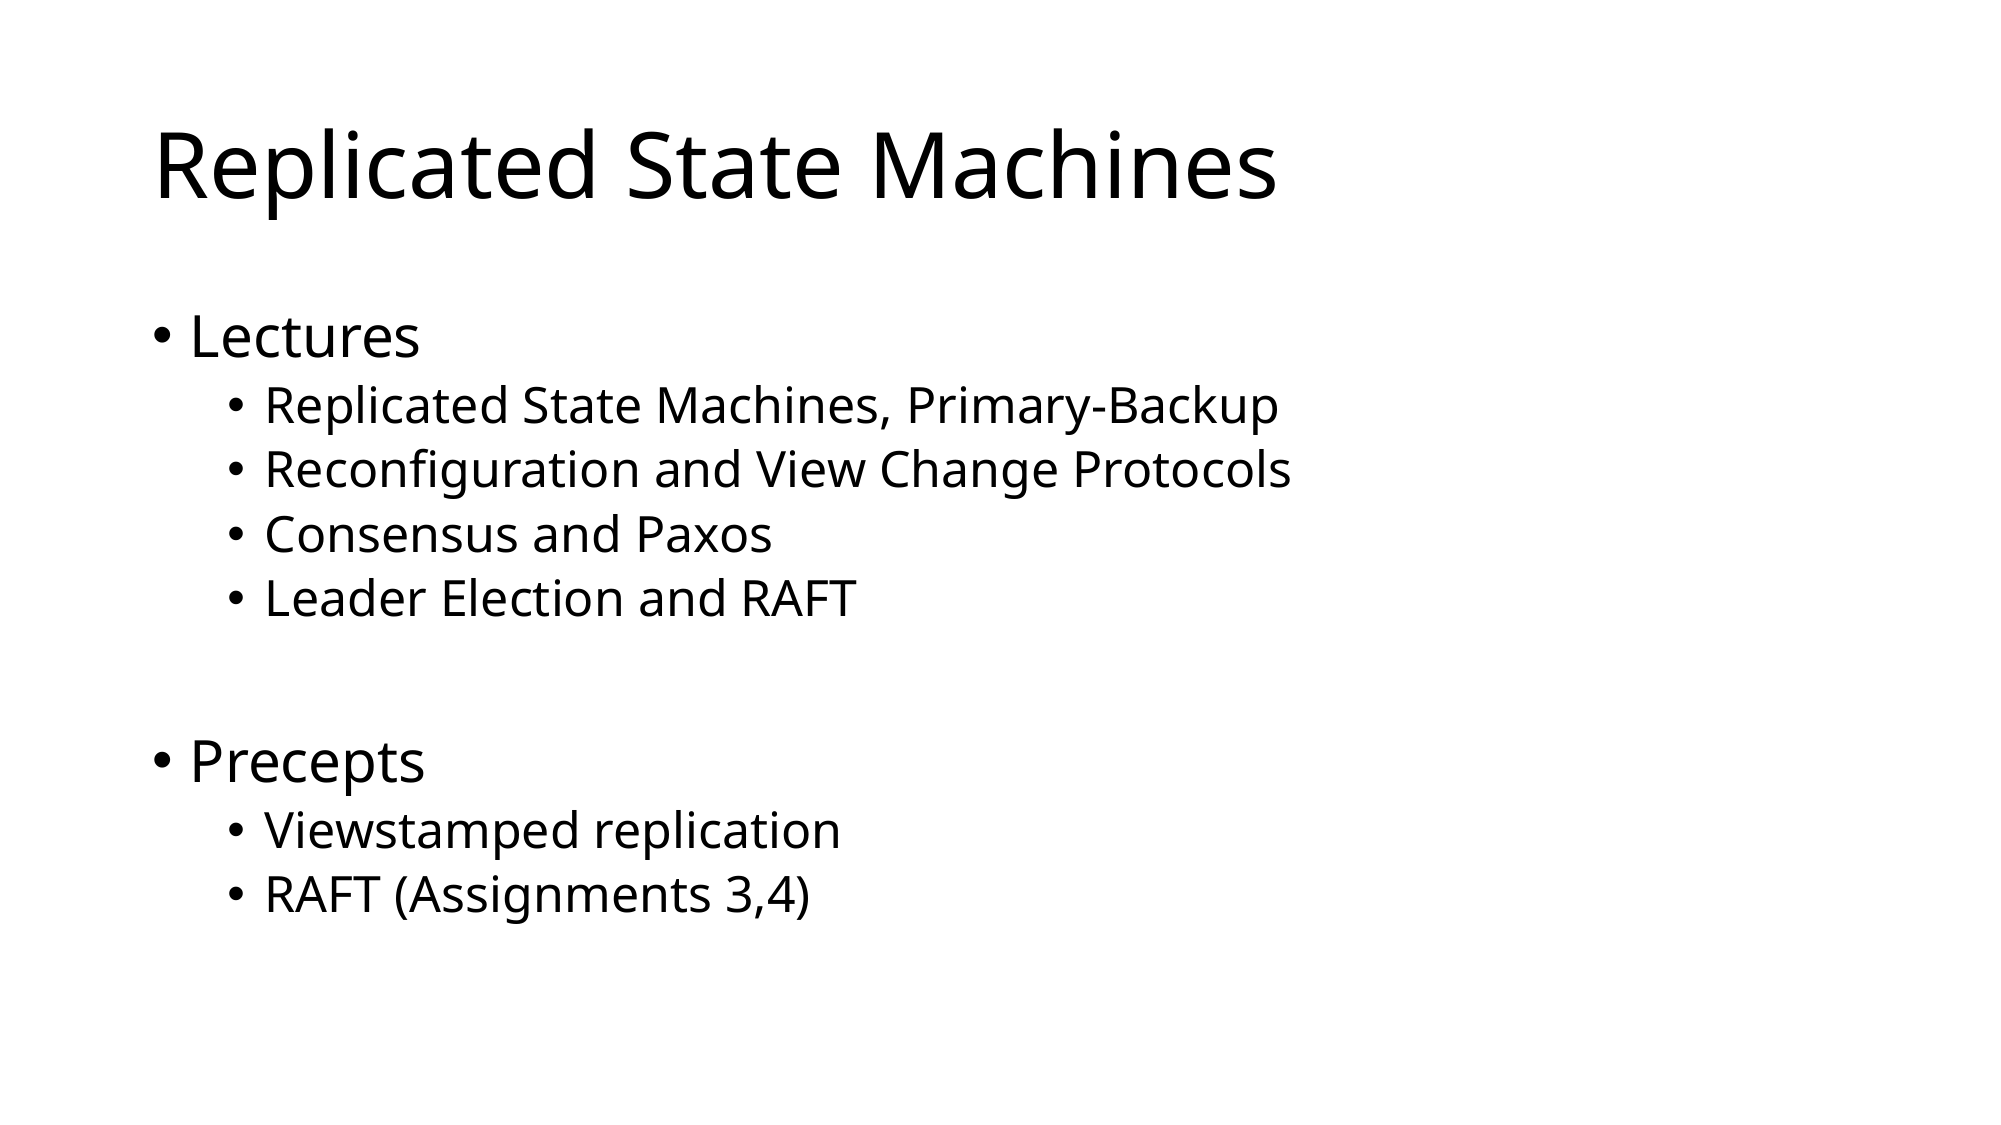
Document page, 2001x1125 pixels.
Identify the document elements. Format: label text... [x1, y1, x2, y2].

title Replicated State Machines [137, 59, 1863, 278]
list Lectures Replicated State Machines, Primary-Backup Reconfiguration and View Change Protocols Consensus and Paxos Leader Election and RAFT Precepts Viewstamped replication RAFT (Assignments 3,4) [137, 299, 1863, 1014]
